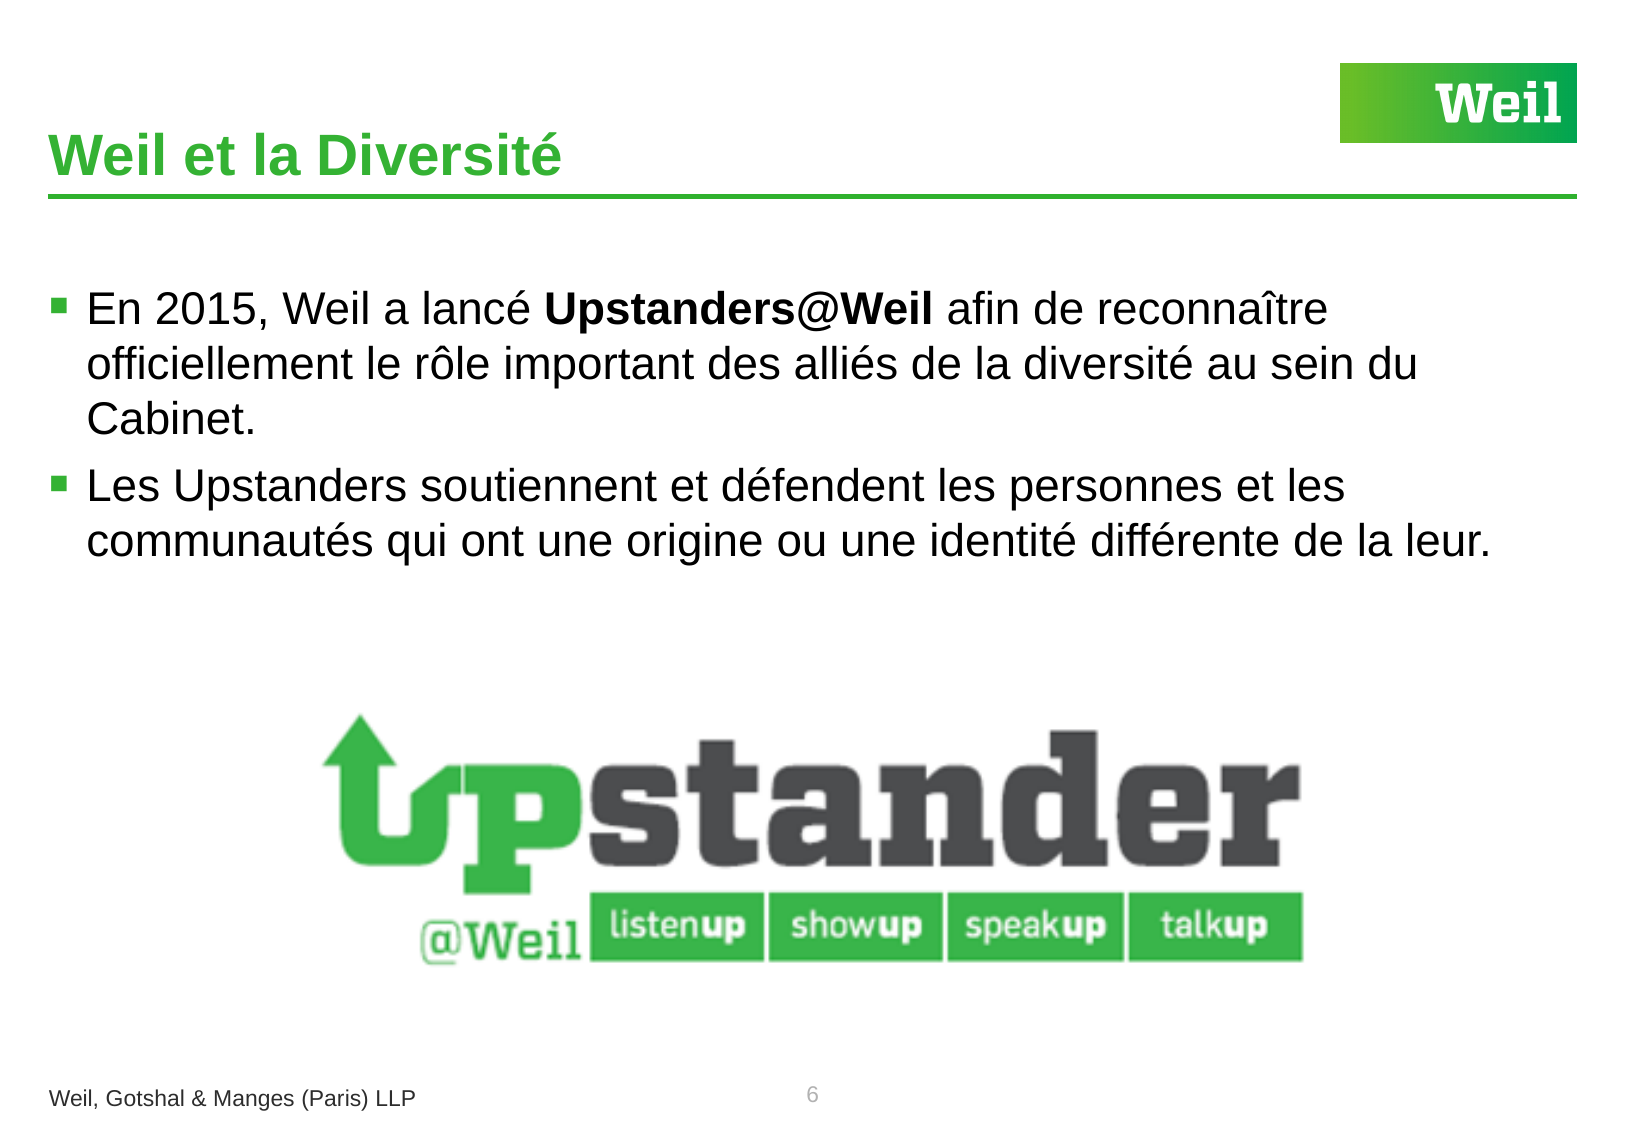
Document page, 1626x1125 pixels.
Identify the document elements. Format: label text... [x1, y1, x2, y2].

slide_number 5 [776, 1076, 849, 1112]
picture [260, 697, 1415, 1006]
list En 2015, Weil a lancé Upstanders@Weil afin de reconnaître officiellement le rôle important des alliés de la diversité au sein du Cabinet. Les Upstanders soutiennent et défendent les personnes et les communautés qui ont une origine ou une identité différente de la leur. [48, 271, 1576, 628]
title Weil et la Diversité [48, 36, 1576, 197]
